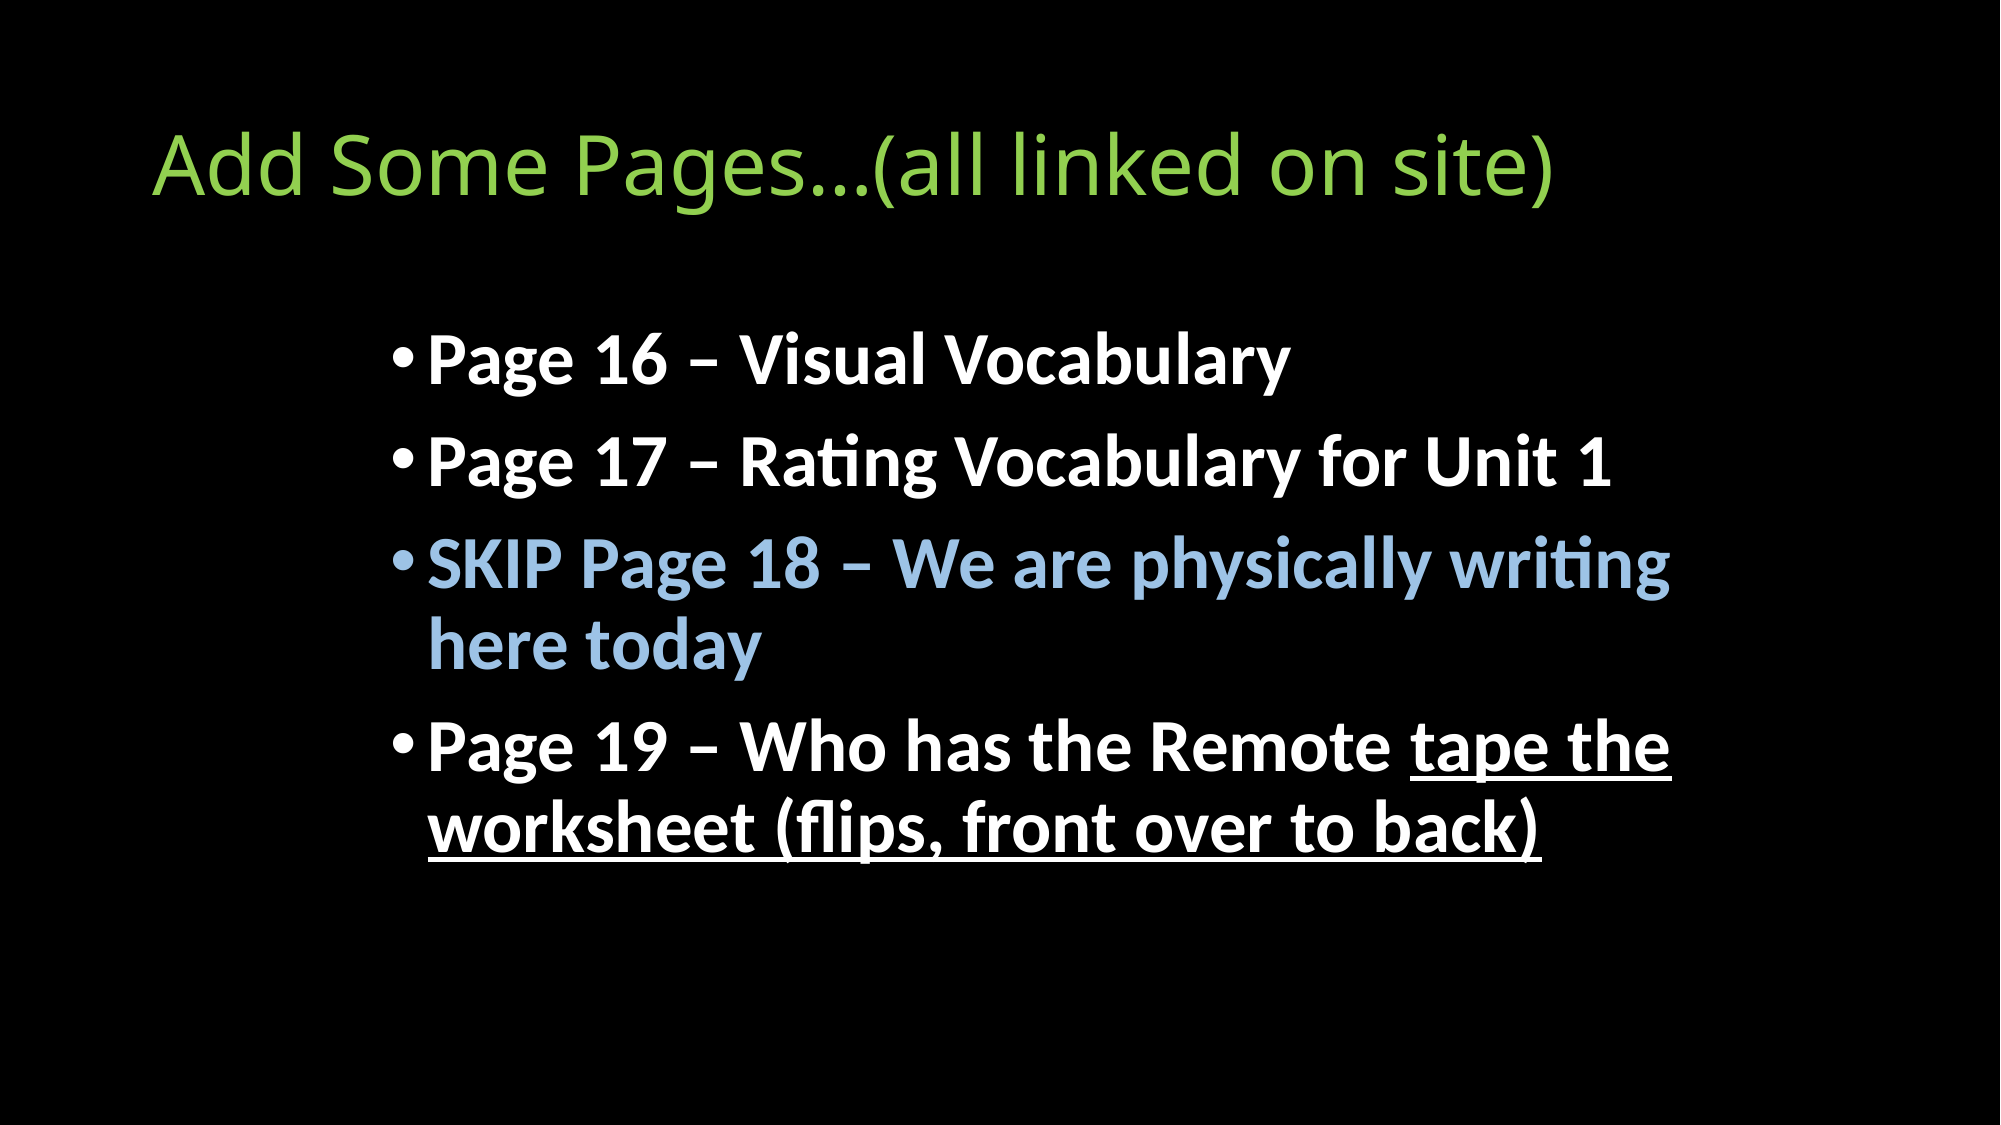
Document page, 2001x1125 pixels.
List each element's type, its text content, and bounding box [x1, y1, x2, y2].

list Page 16 – Visual Vocabulary Page 17 – Rating Vocabulary for Unit 1 SKIP Page 18 – We are physically writing here today Page 19 – Who has the Remote tape the worksheet (flips, front over to back) [375, 312, 1688, 975]
title Add Some Pages…(all linked on site) [137, 59, 1863, 278]
